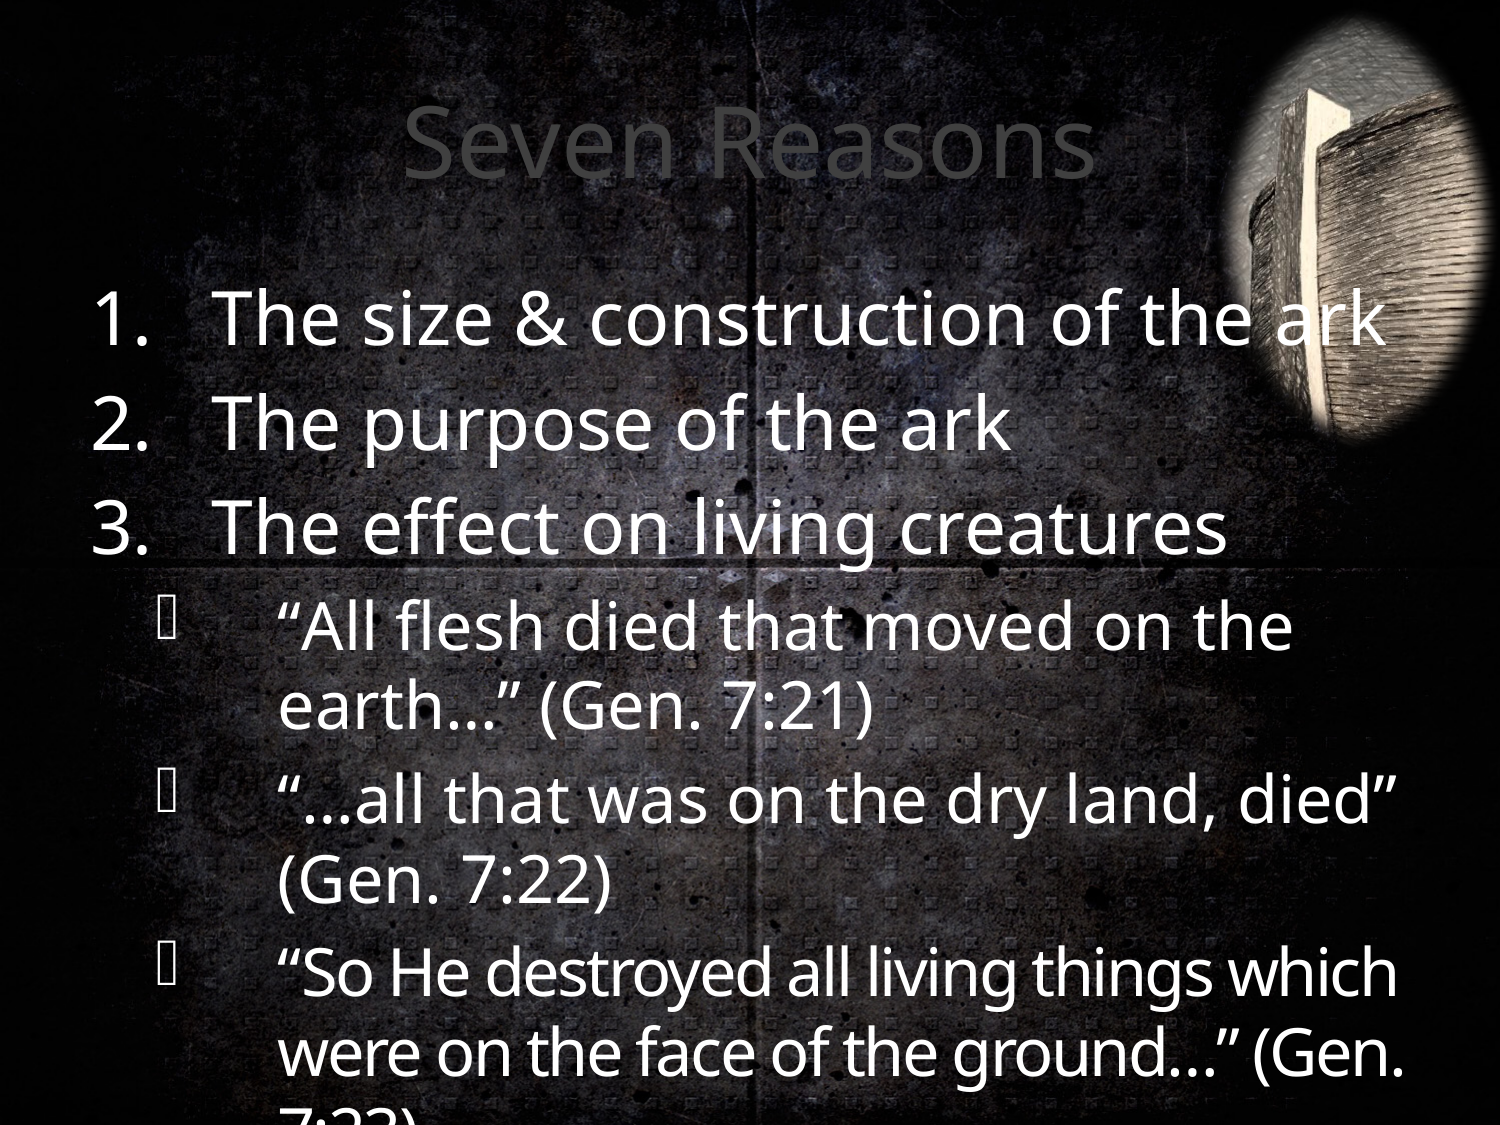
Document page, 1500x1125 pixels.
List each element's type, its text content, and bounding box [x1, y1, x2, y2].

title Seven Reasons [75, 45, 1425, 233]
picture [0, 0, 1500, 1125]
list The size & construction of the ark The purpose of the ark The effect on living creatures “All flesh died that moved on the earth…” (Gen. 7:21) “…all that was on the dry land, died” (Gen. 7:22) “So He destroyed all living things which were on the face of the ground…” (Gen. 7:23) [75, 262, 1463, 1005]
